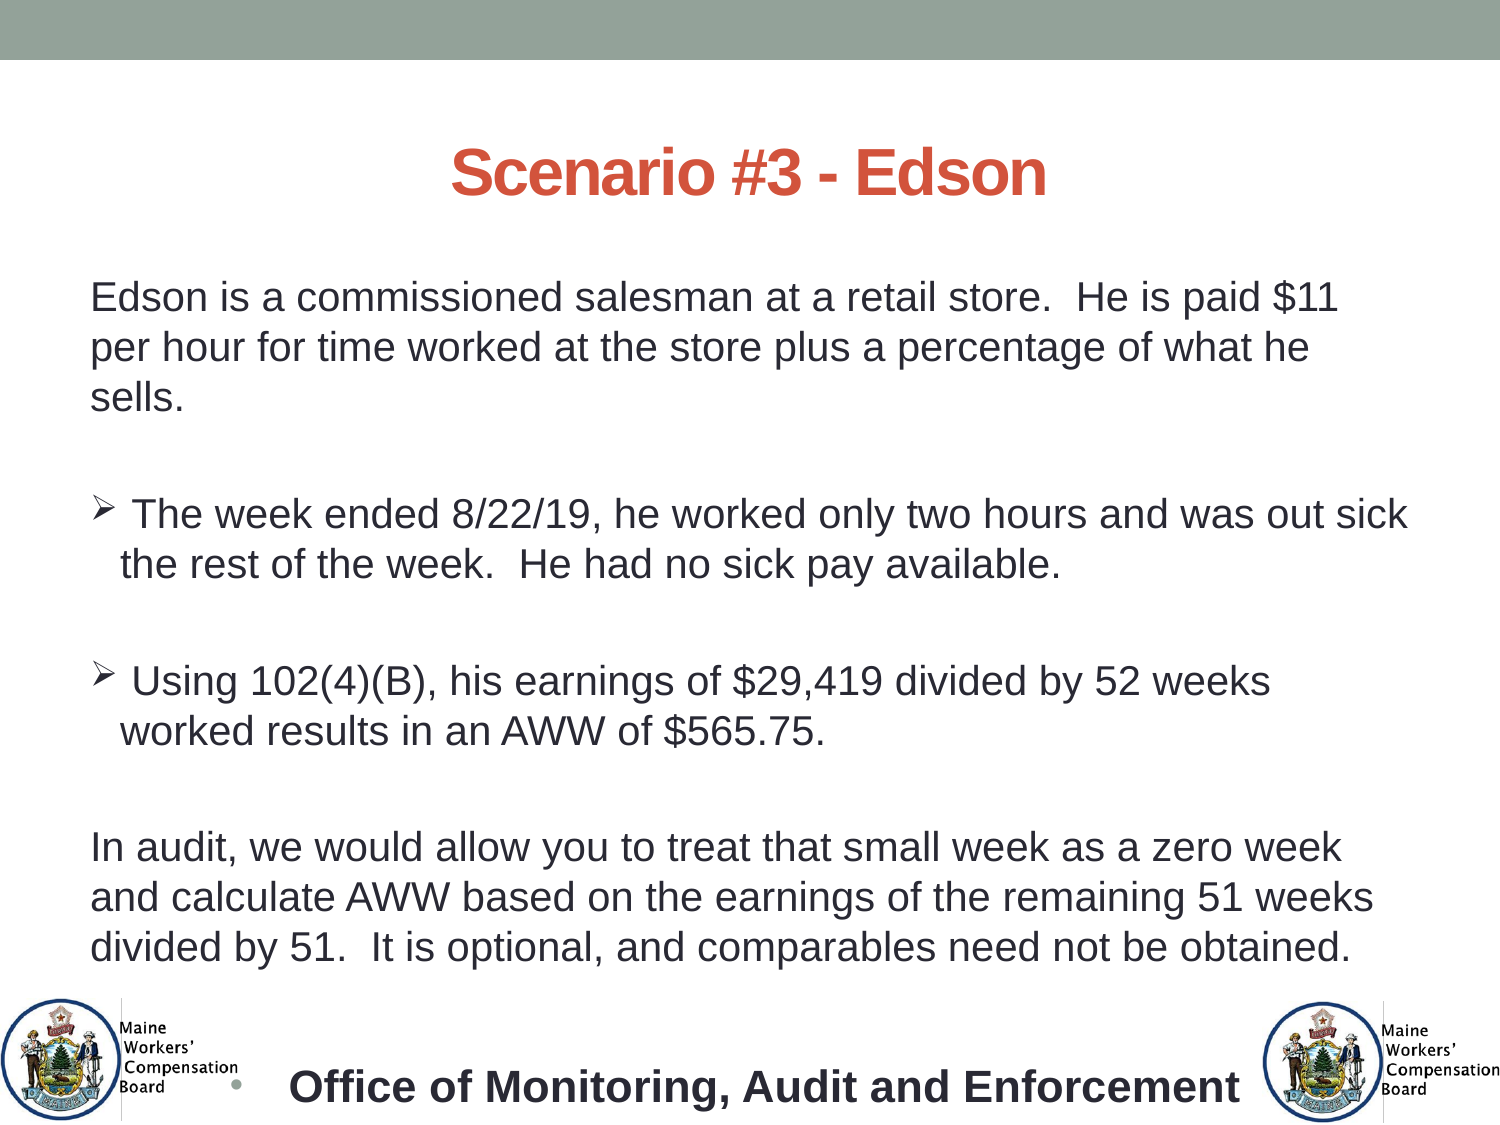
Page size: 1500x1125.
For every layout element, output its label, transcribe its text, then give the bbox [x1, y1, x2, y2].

picture [1262, 1001, 1500, 1124]
list Edson is a commissioned salesman at a retail store. He is paid $11 per hour for time worked at the store plus a percentage of what he sells. The week ended 8/22/19, he worked only two hours and was out sick the rest of the week. He had no sick pay available. Using 102(4)(B), his earnings of $29,419 divided by 52 weeks worked results in an AWW of $565.75. In audit, we would allow you to treat that small week as a zero week and calculate AWW based on the earnings of the remaining 51 weeks divided by 51. It is optional, and comparables need not be obtained. [75, 262, 1425, 1049]
title Scenario #3 - Edson [75, 87, 1425, 250]
picture [0, 998, 265, 1121]
text_box Office of Monitoring, Audit and Enforcement [273, 1049, 1259, 1121]
